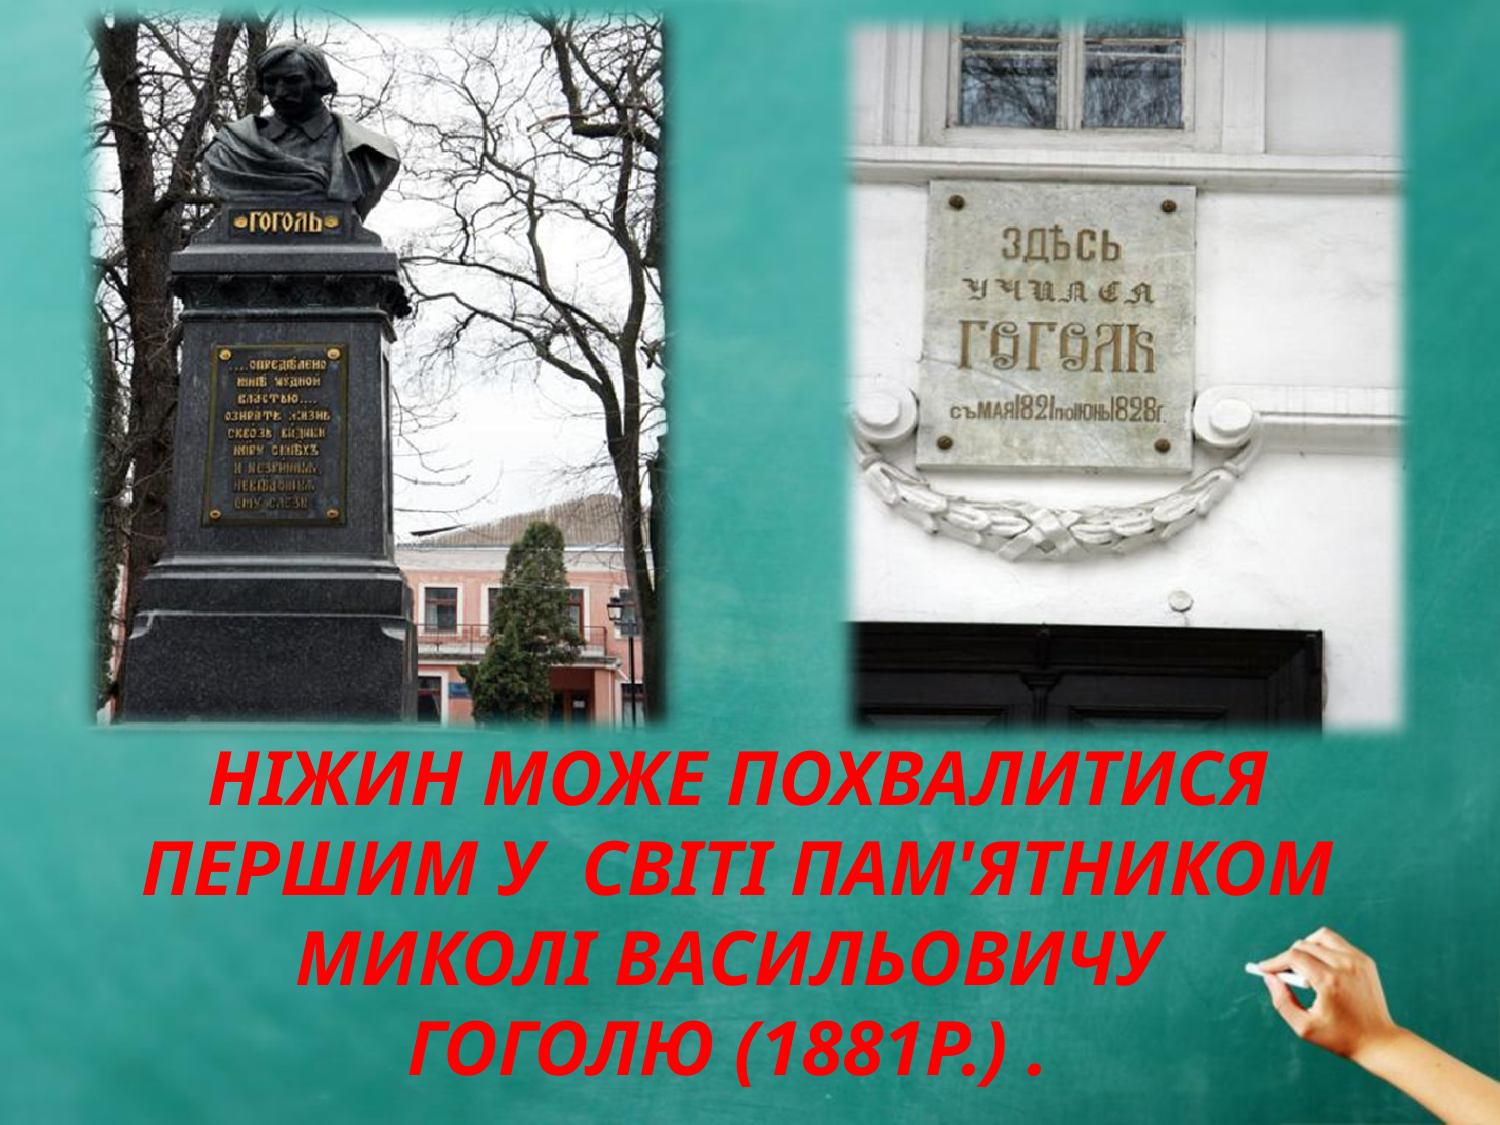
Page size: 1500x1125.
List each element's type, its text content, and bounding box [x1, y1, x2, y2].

picture [0, 0, 1500, 1125]
title Ніжин може похвалитися першим у світі пам'ятником Миколі Васильовичу Гоголю (1881р.) . [41, 722, 1436, 1106]
